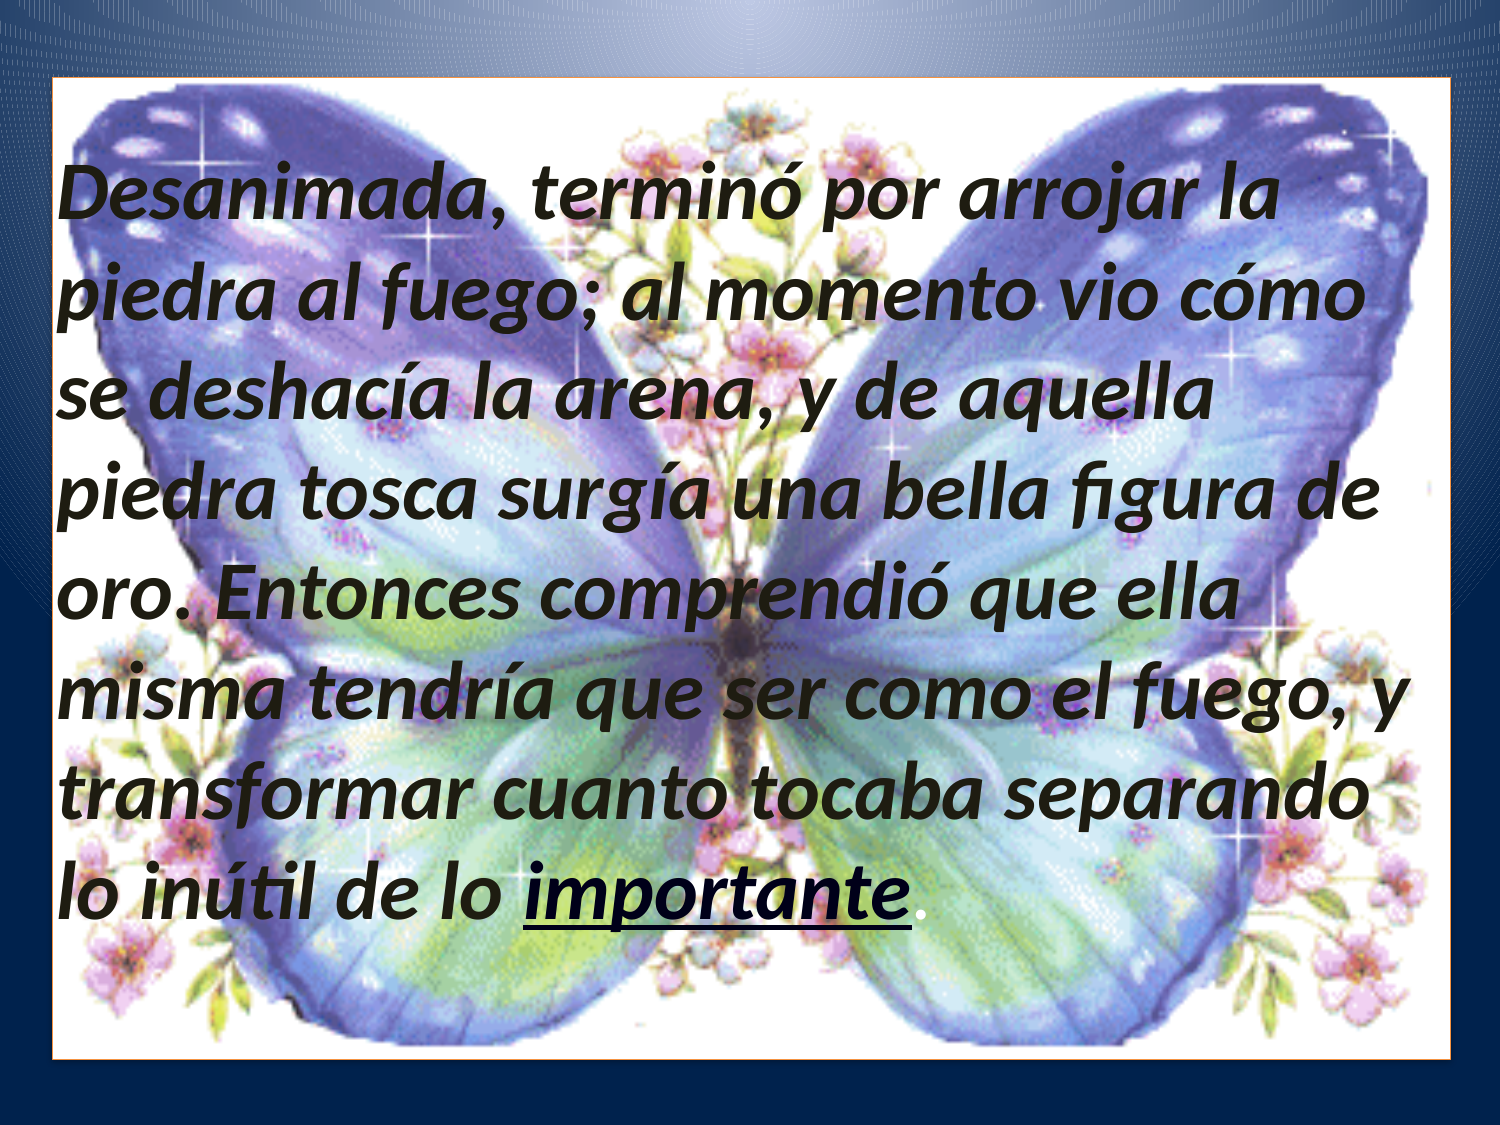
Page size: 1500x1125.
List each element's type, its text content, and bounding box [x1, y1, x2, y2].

picture [52, 77, 1451, 1059]
list Desanimada, terminó por arrojar la piedra al fuego; al momento vio cómo se deshacía la arena, y de aquella piedra tosca surgía una bella figura de oro. Entonces comprendió que ella misma tendría que ser como el fuego, y transformar cuanto tocaba separando lo inútil de lo importante. [41, 42, 1450, 1071]
